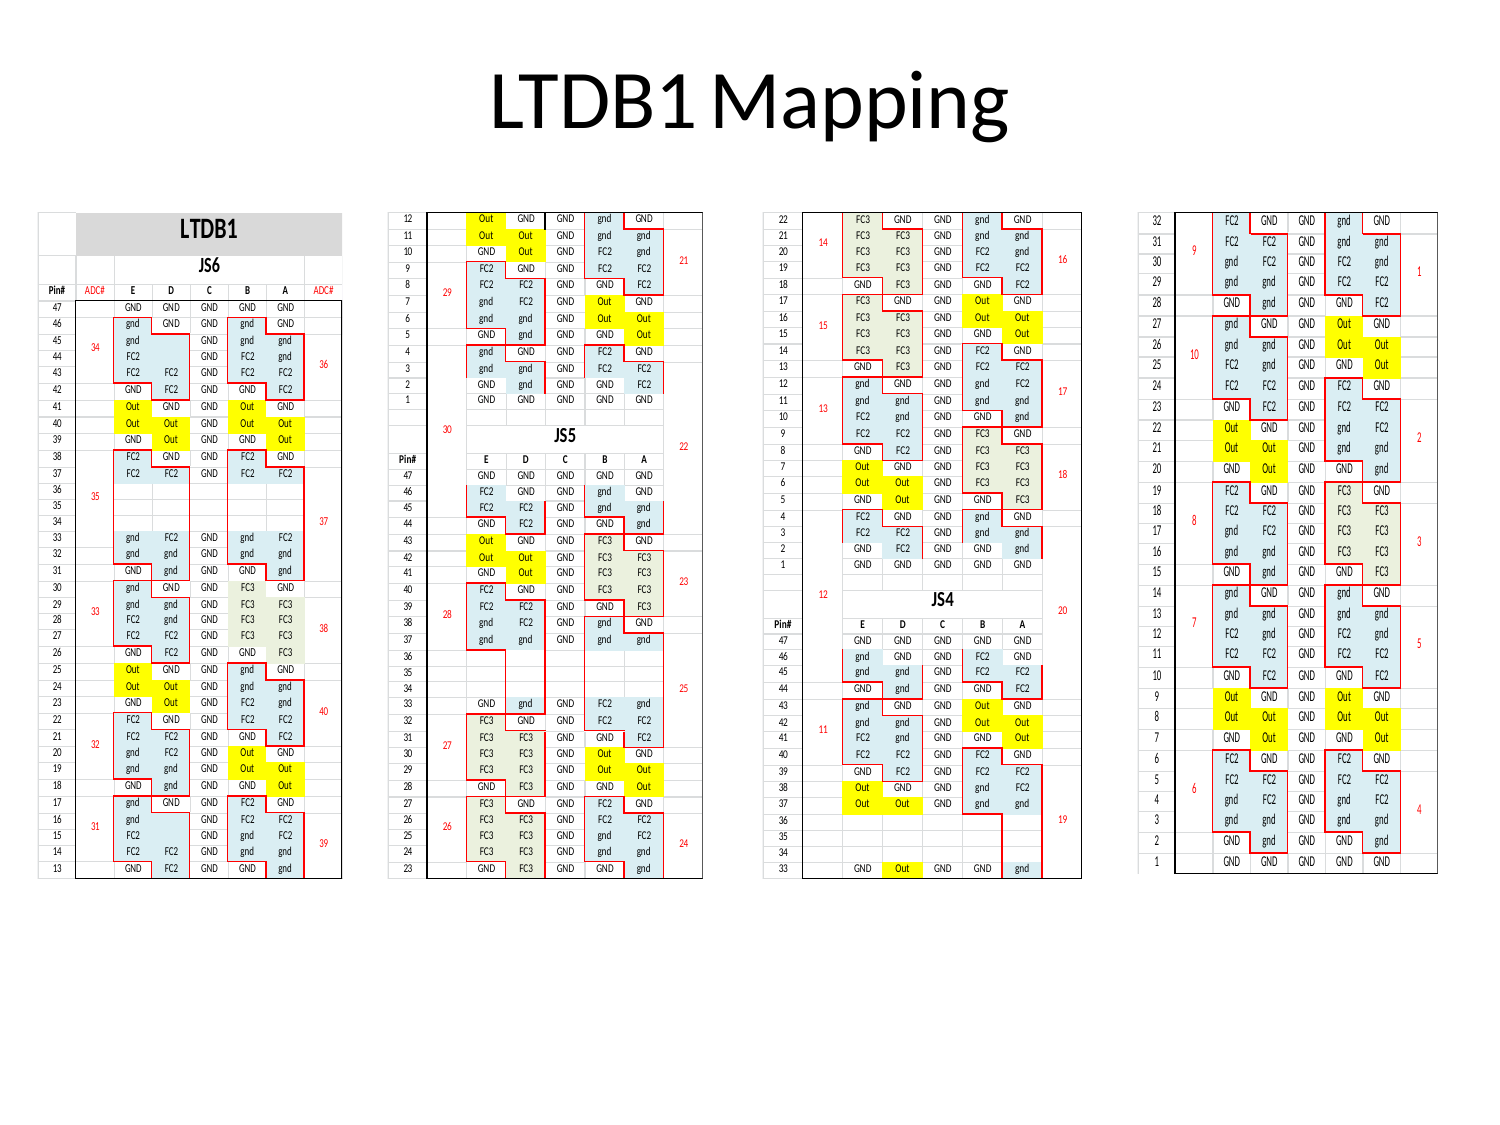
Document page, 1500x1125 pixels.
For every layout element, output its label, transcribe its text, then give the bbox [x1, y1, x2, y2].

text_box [762, 212, 1083, 880]
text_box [387, 212, 704, 880]
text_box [37, 212, 343, 880]
text_box LTDB1 Mapping [112, 37, 1388, 153]
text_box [1137, 212, 1439, 876]
